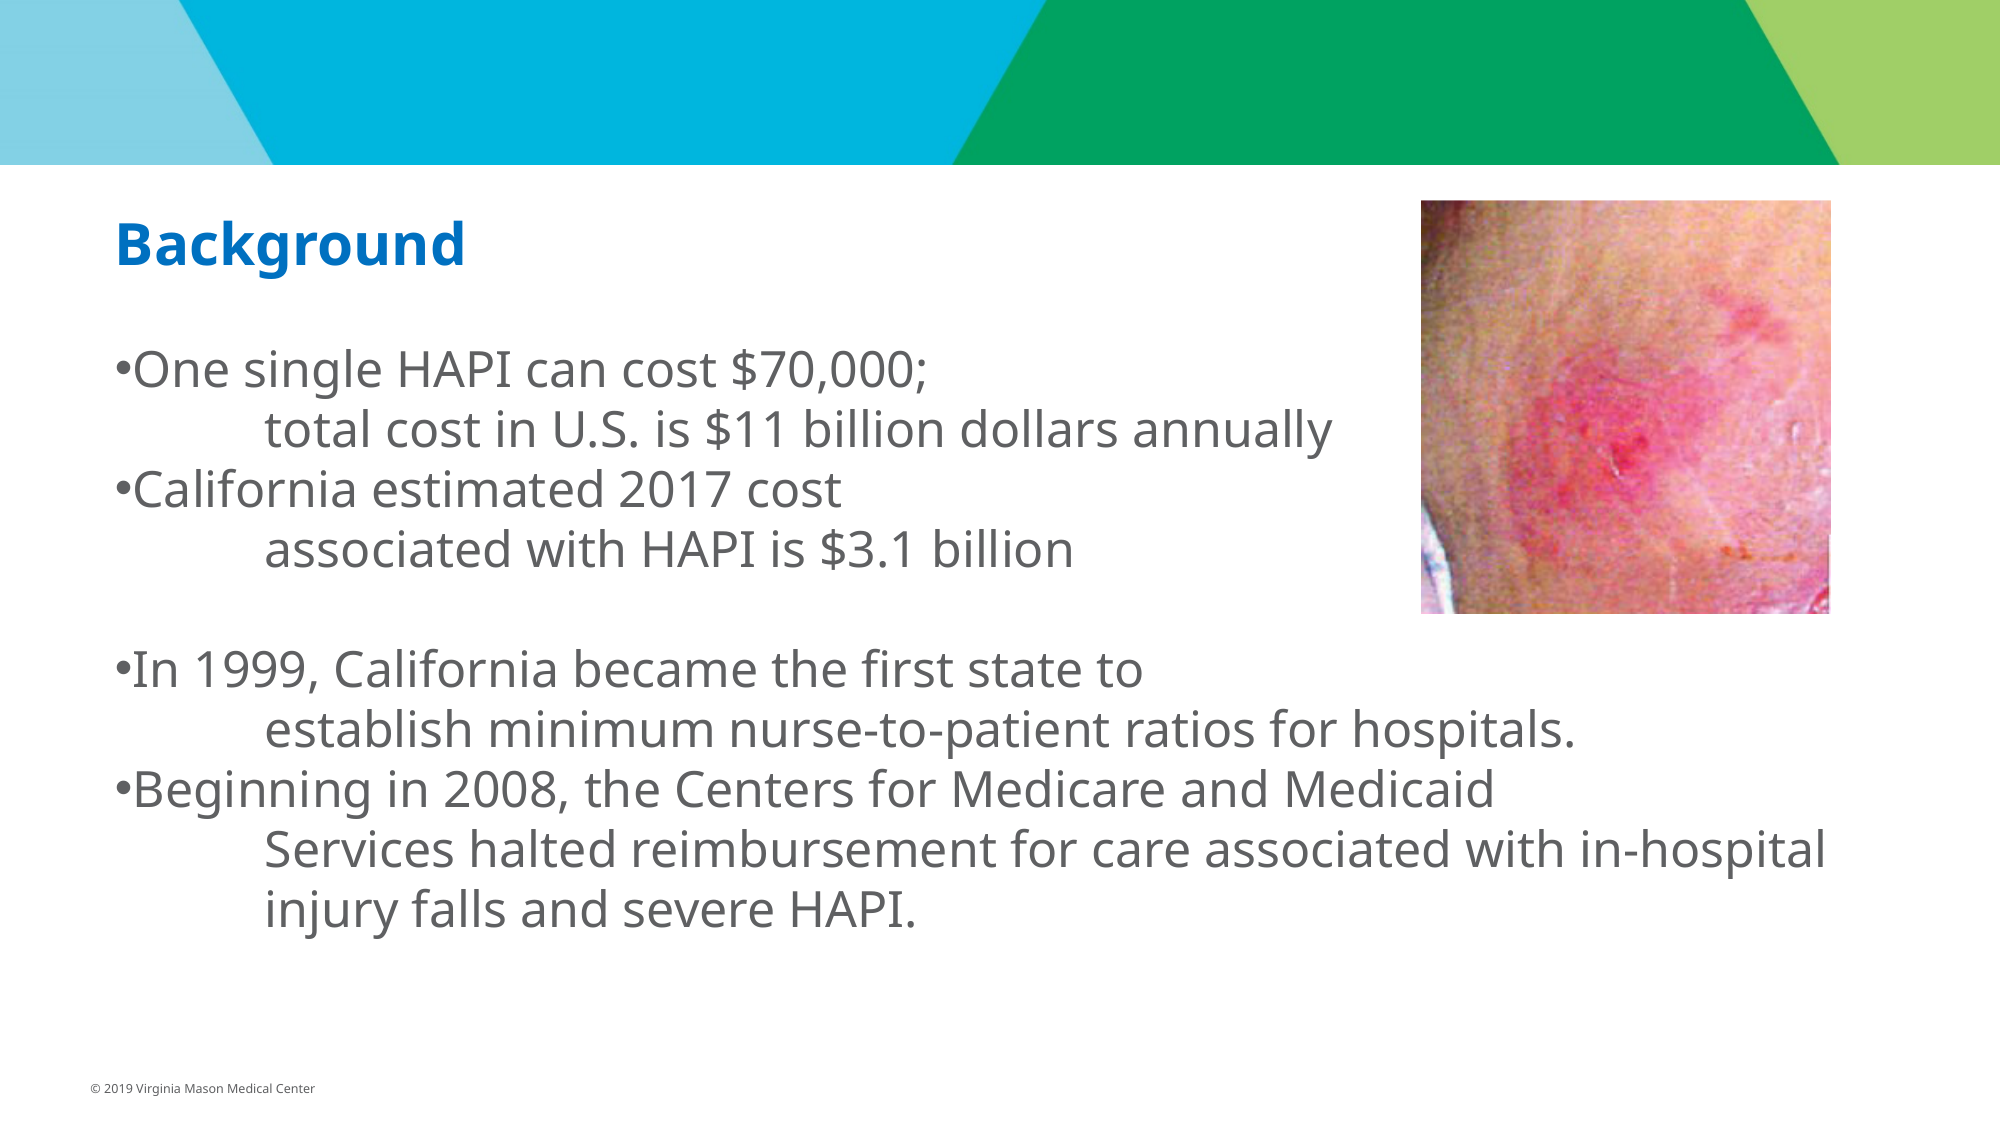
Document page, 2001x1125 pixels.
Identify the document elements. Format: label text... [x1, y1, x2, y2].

list Background One single HAPI can cost $70,000; total cost in U.S. is $11 billion dollars annually California estimated 2017 cost associated with HAPI is $3.1 billion In 1999, California became the first state to establish minimum nurse-to-patient ratios for hospitals. Beginning in 2008, the Centers for Medicare and Medicaid Services halted reimbursement for care associated with in-hospital injury falls and severe HAPI. [99, 200, 1883, 1019]
picture [1421, 199, 1831, 614]
picture [0, 0, 2000, 165]
